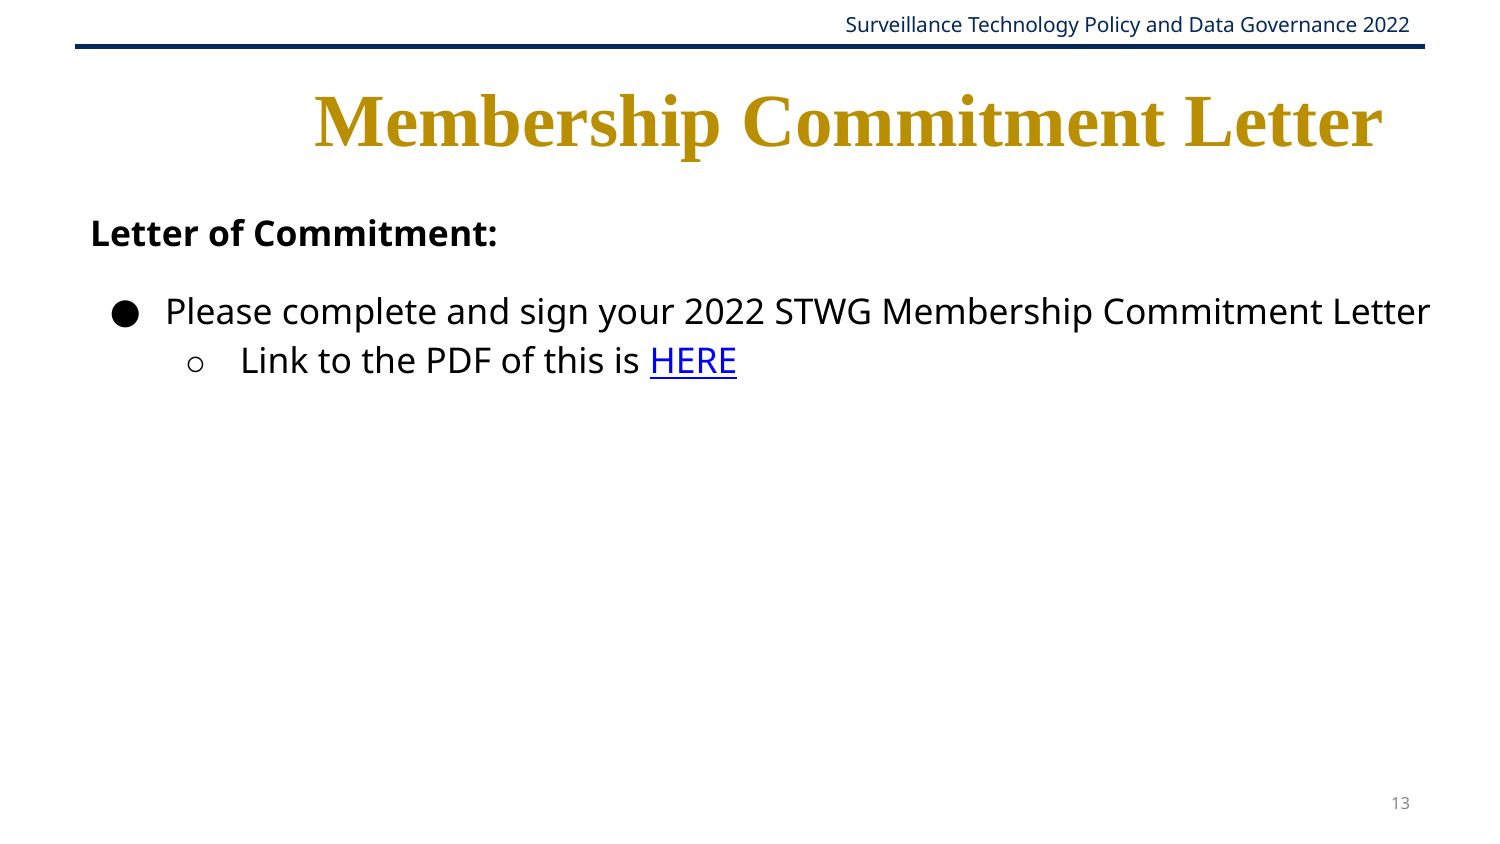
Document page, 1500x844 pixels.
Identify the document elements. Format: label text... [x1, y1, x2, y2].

list Letter of Commitment: Please complete and sign your 2022 STWG Membership Commitment Letter Link to the PDF of this is HERE [75, 196, 1463, 757]
title Membership Commitment Letter [50, 97, 1400, 225]
